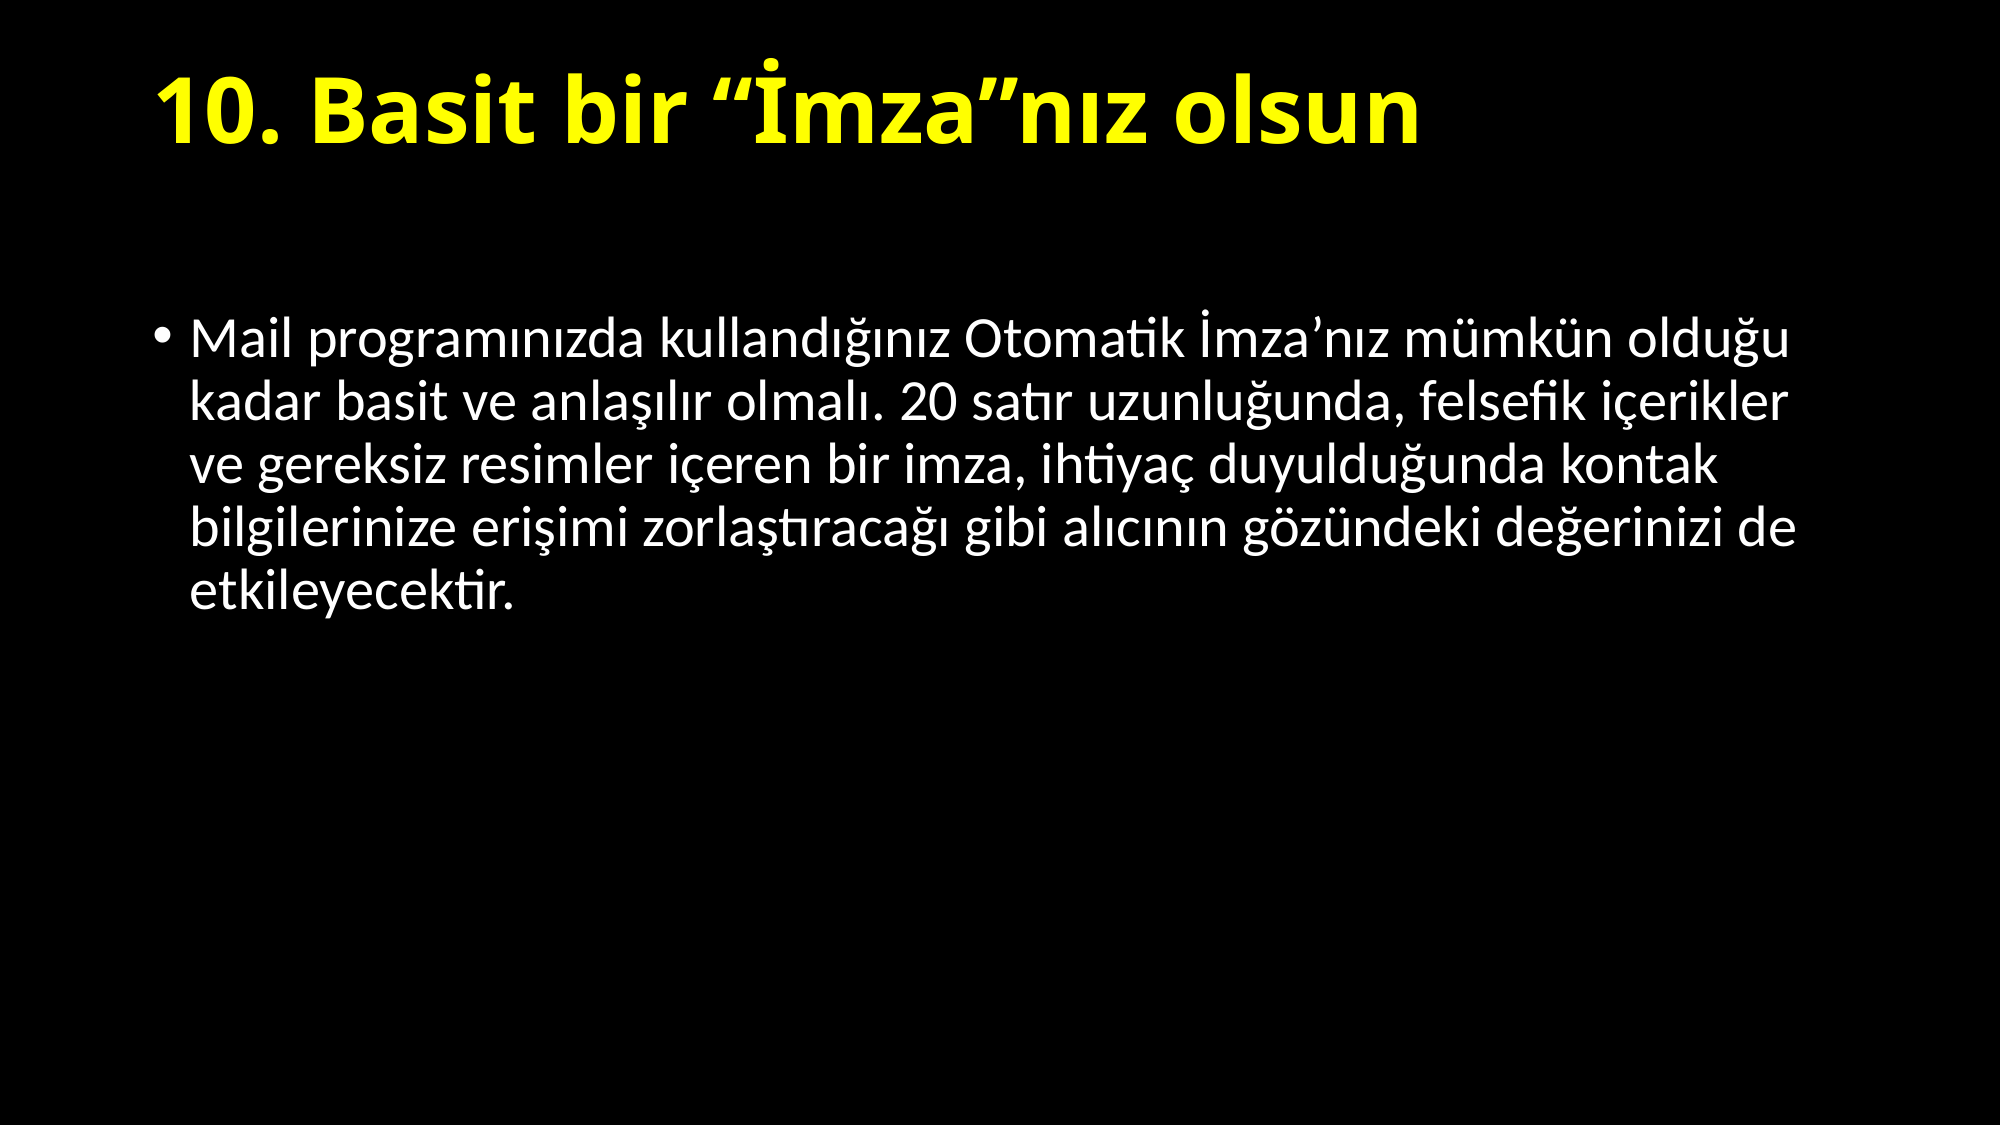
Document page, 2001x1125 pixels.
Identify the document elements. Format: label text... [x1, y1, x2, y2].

title 10. Basit bir “İmza”nız olsun [137, 59, 1863, 278]
list Mail programınızda kullandığınız Otomatik İmza’nız mümkün olduğu kadar basit ve anlaşılır olmalı. 20 satır uzunluğunda, felsefik içerikler ve gereksiz resimler içeren bir imza, ihtiyaç duyulduğunda kontak bilgilerinize erişimi zorlaştıracağı gibi alıcının gözündeki değerinizi de etkileyecektir. [137, 299, 1863, 1014]
